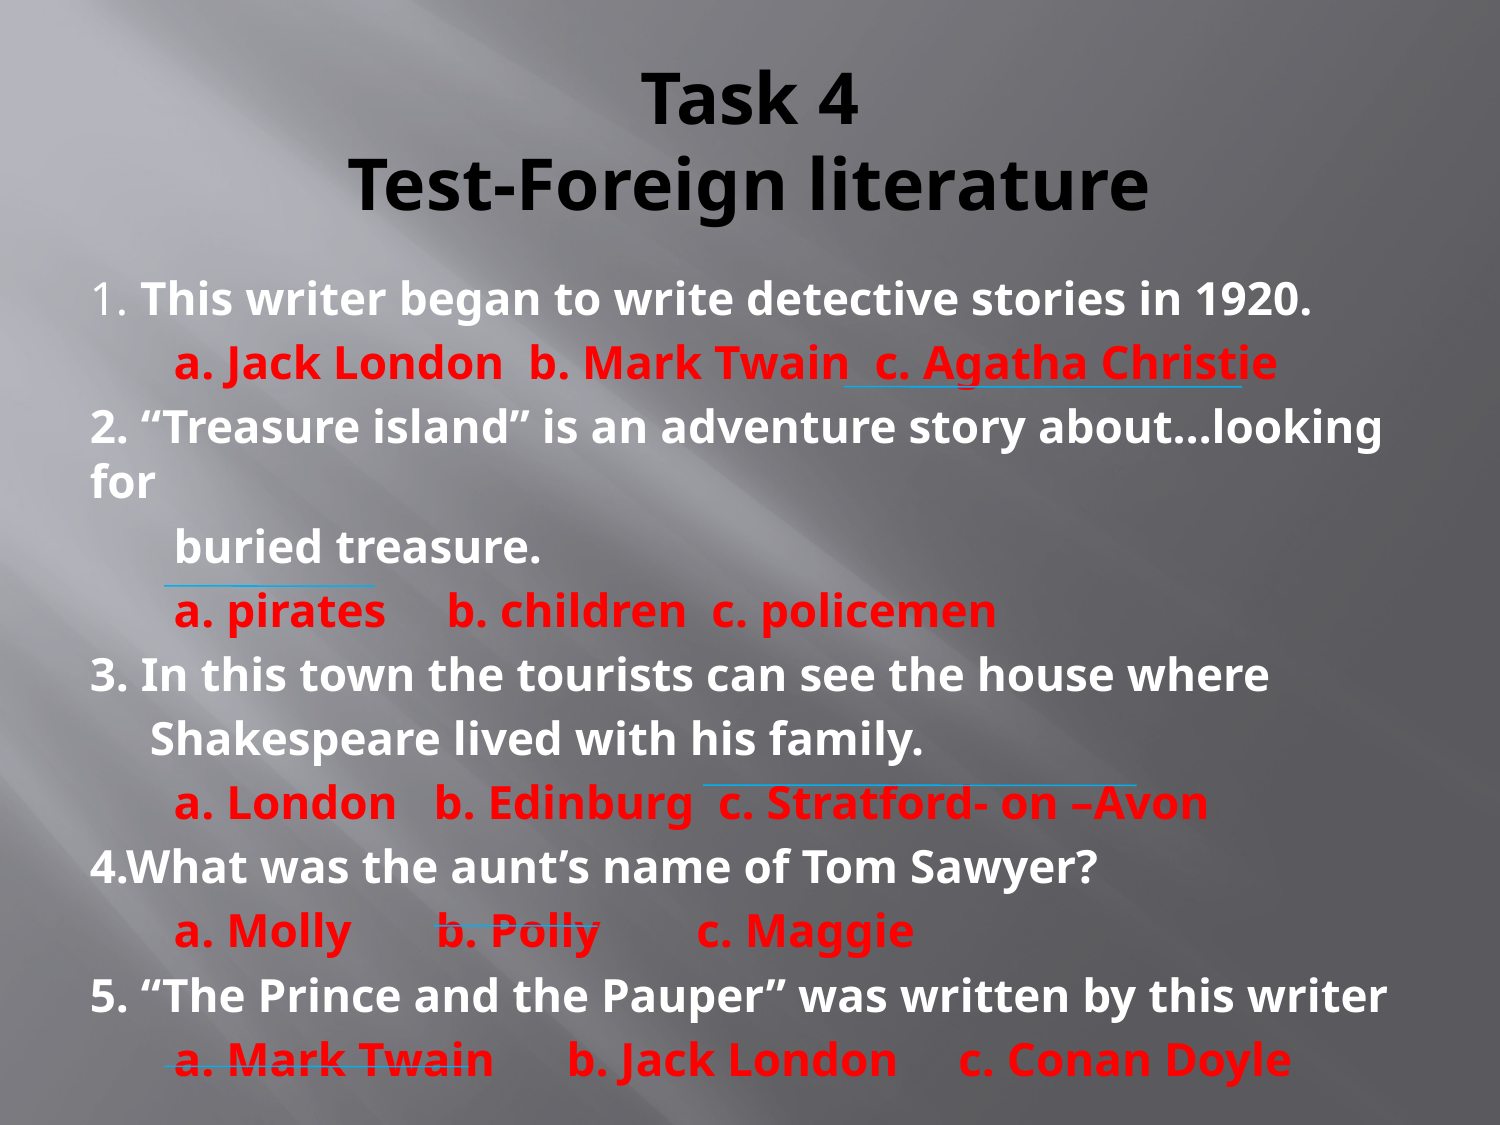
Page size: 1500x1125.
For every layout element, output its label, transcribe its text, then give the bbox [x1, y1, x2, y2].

list 1. This writer began to write detective stories in 1920. a. Jack London b. Mark Twain c. Agatha Christie 2. “Treasure island” is an adventure story about…looking for buried treasure. a. pirates b. children c. policemen 3. In this town the tourists can see the house where Shakespeare lived with his family. a. London b. Edinburg c. Stratford- on –Avon 4.What was the aunt’s name of Tom Sawyer? a. Molly b. Polly c. Maggie 5. “The Prince and the Pauper” was written by this writer a. Mark Twain b. Jack London c. Conan Doyle [75, 262, 1425, 1071]
title Task 4 Test-Foreign literature [75, 45, 1425, 233]
